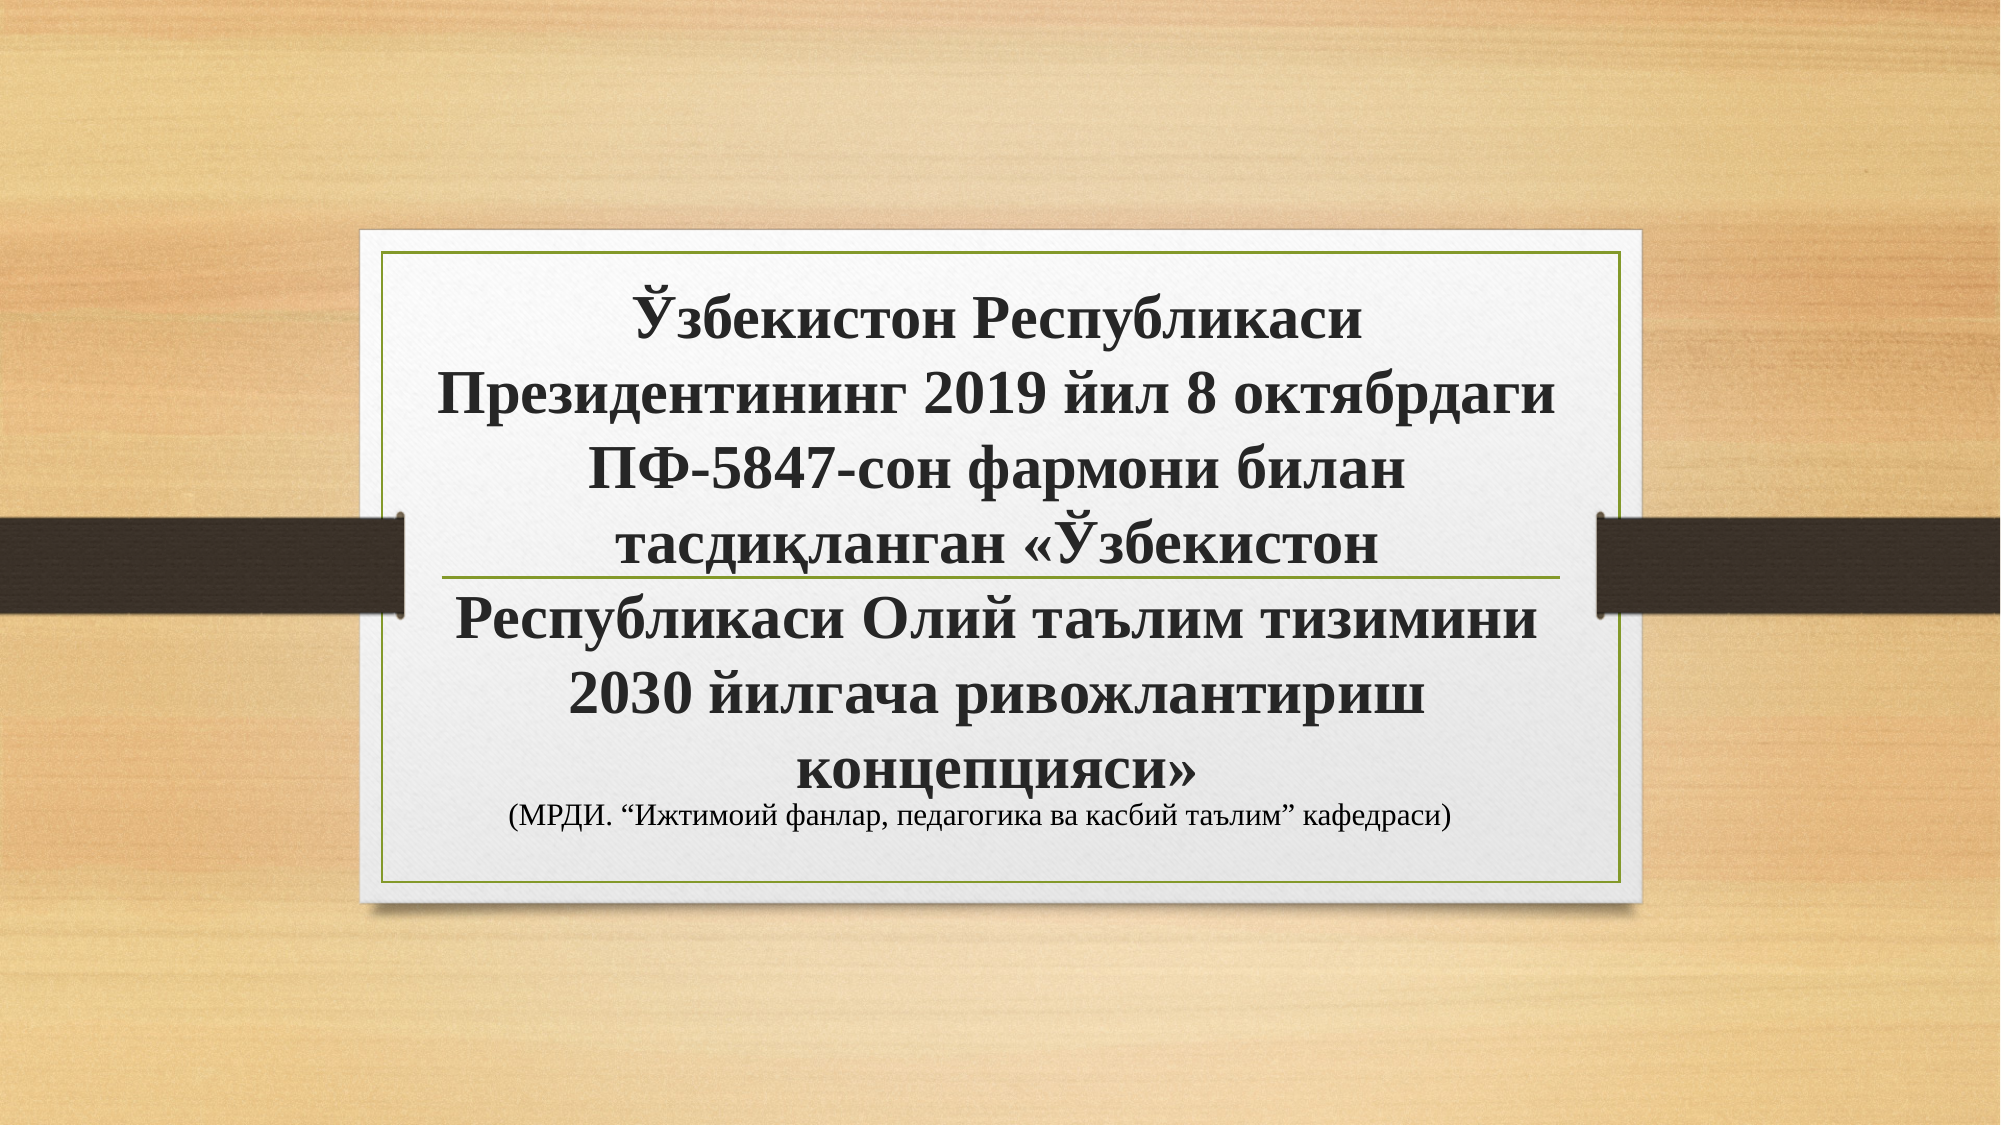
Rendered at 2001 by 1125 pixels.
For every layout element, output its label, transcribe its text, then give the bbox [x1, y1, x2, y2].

subtitle (МРДИ. “Ижтимоий фанлар, педагогика ва касбий таълим” кафедраси) [308, 575, 1653, 1079]
title Ўзбекистон Республикаси Президентининг 2019 йил 8 октябрдаги ПФ-5847-сон фармони билан тасдиқланган «Ўзбекистон Республикаси Олий таълим тизимини 2030 йилгача ривожлантириш концепцияси» [413, 42, 1582, 575]
picture [0, 0, 2001, 1125]
